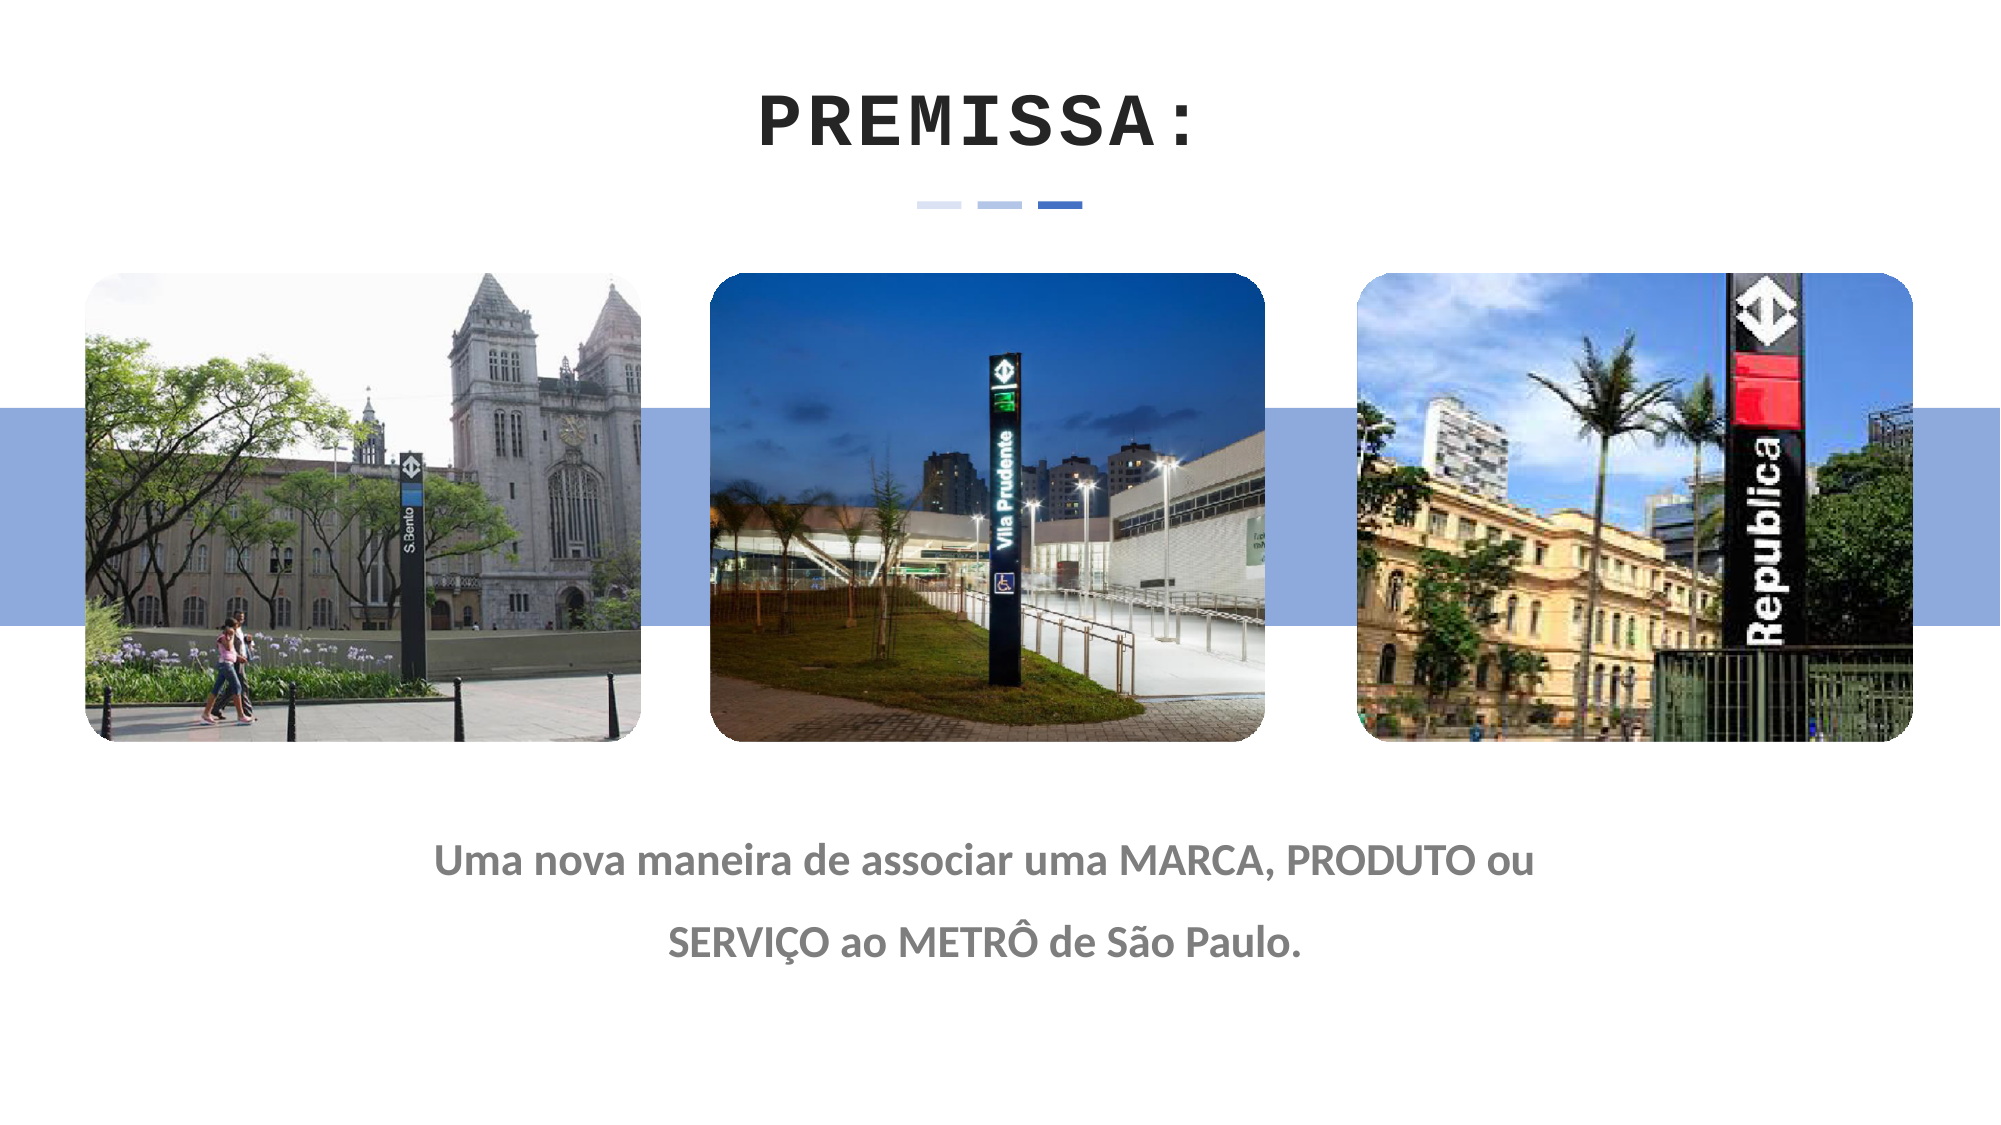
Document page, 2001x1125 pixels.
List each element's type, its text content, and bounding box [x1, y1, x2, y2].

title PREMISSA: [90, 39, 1910, 259]
text_box [917, 201, 962, 209]
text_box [0, 273, 2000, 742]
text_box [977, 201, 1022, 209]
text_box Uma nova maneira de associar uma MARCA, PRODUTO ou SERVIÇO ao METRÔ de São Paulo. [431, 800, 1545, 967]
text_box [1038, 201, 1083, 209]
